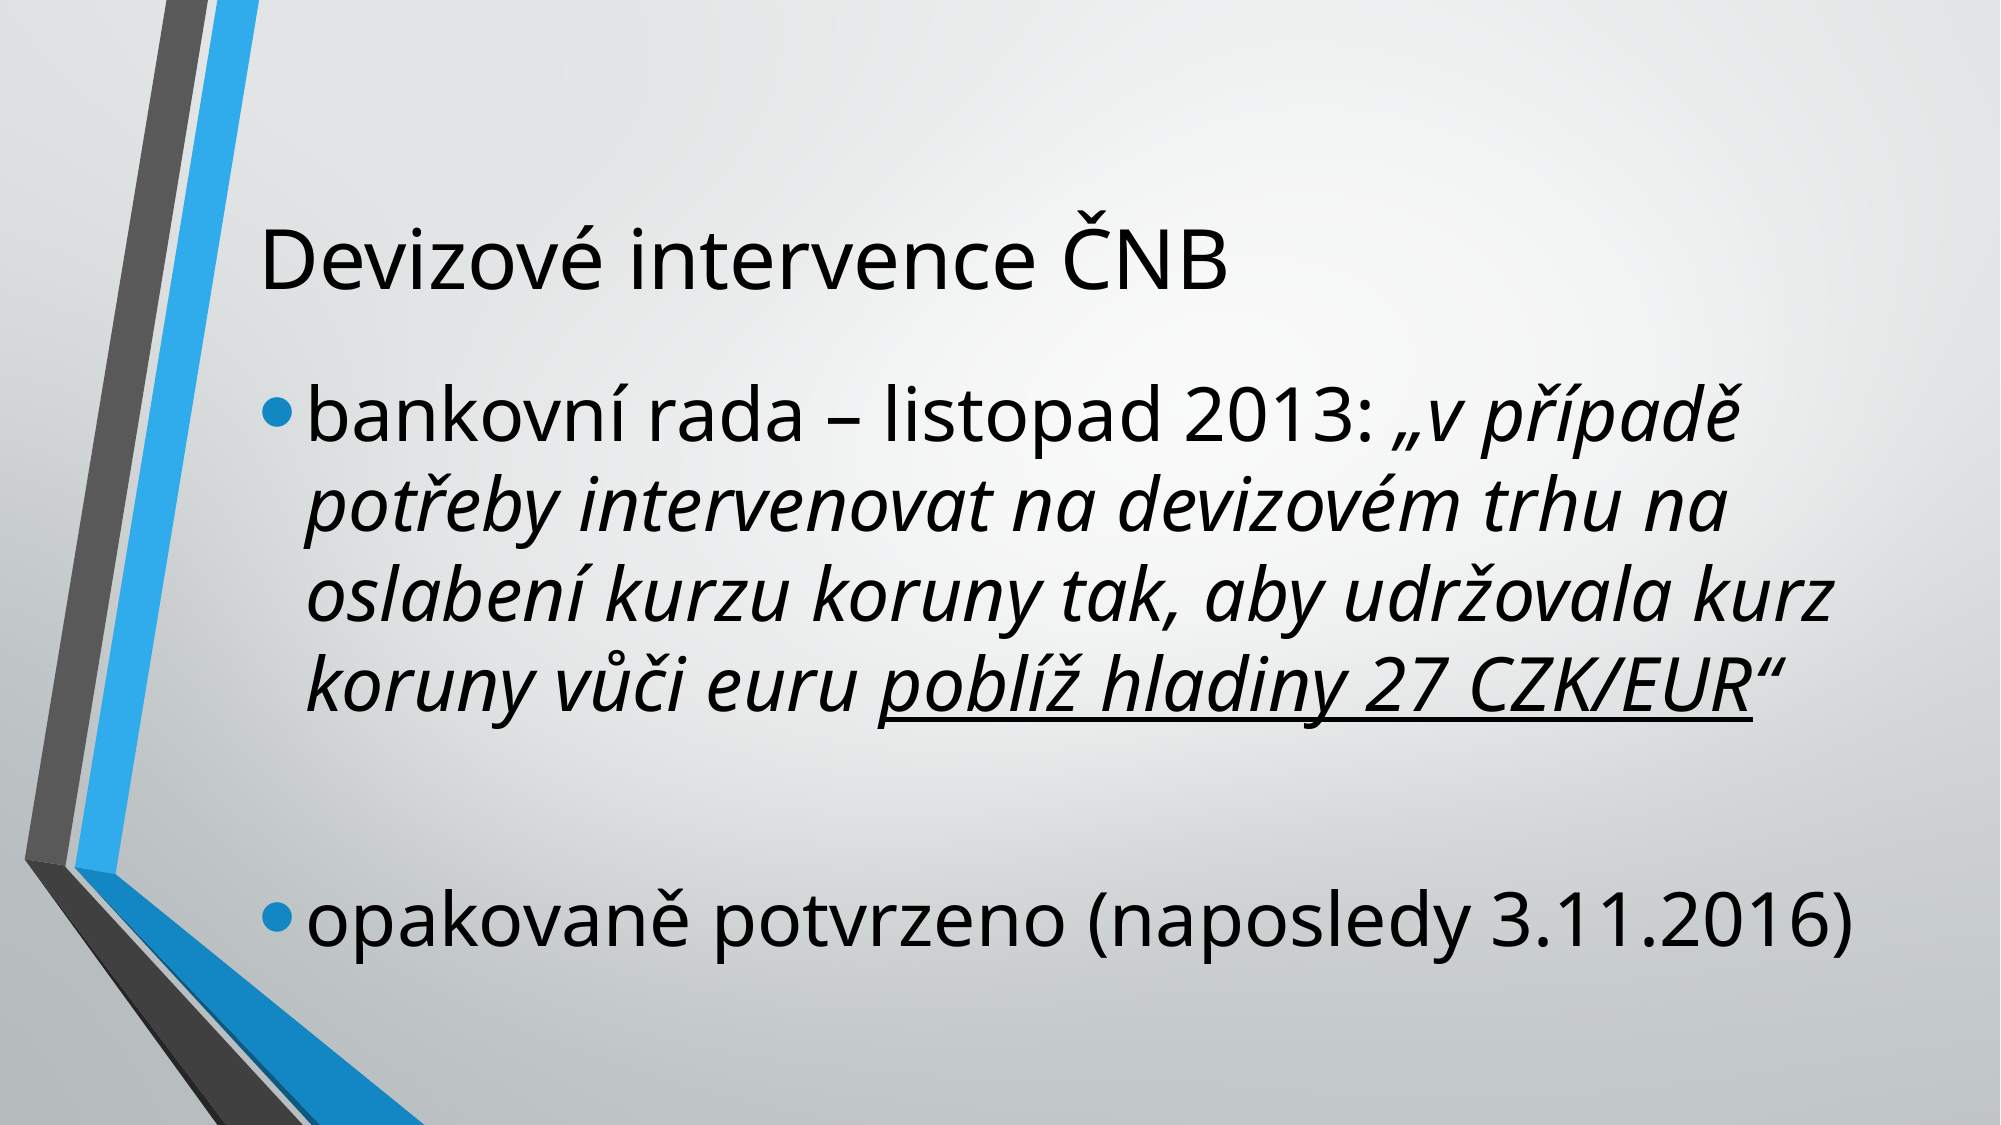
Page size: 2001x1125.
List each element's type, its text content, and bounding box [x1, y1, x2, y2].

list bankovní rada – listopad 2013: „v případě potřeby intervenovat na devizovém trhu na oslabení kurzu koruny tak, aby udržovala kurz koruny vůči euru poblíž hladiny 27 CZK/EUR“ opakovaně potvrzeno (naposledy 3.11.2016) [243, 334, 1887, 993]
title Devizové intervence ČNB [243, 112, 1887, 334]
